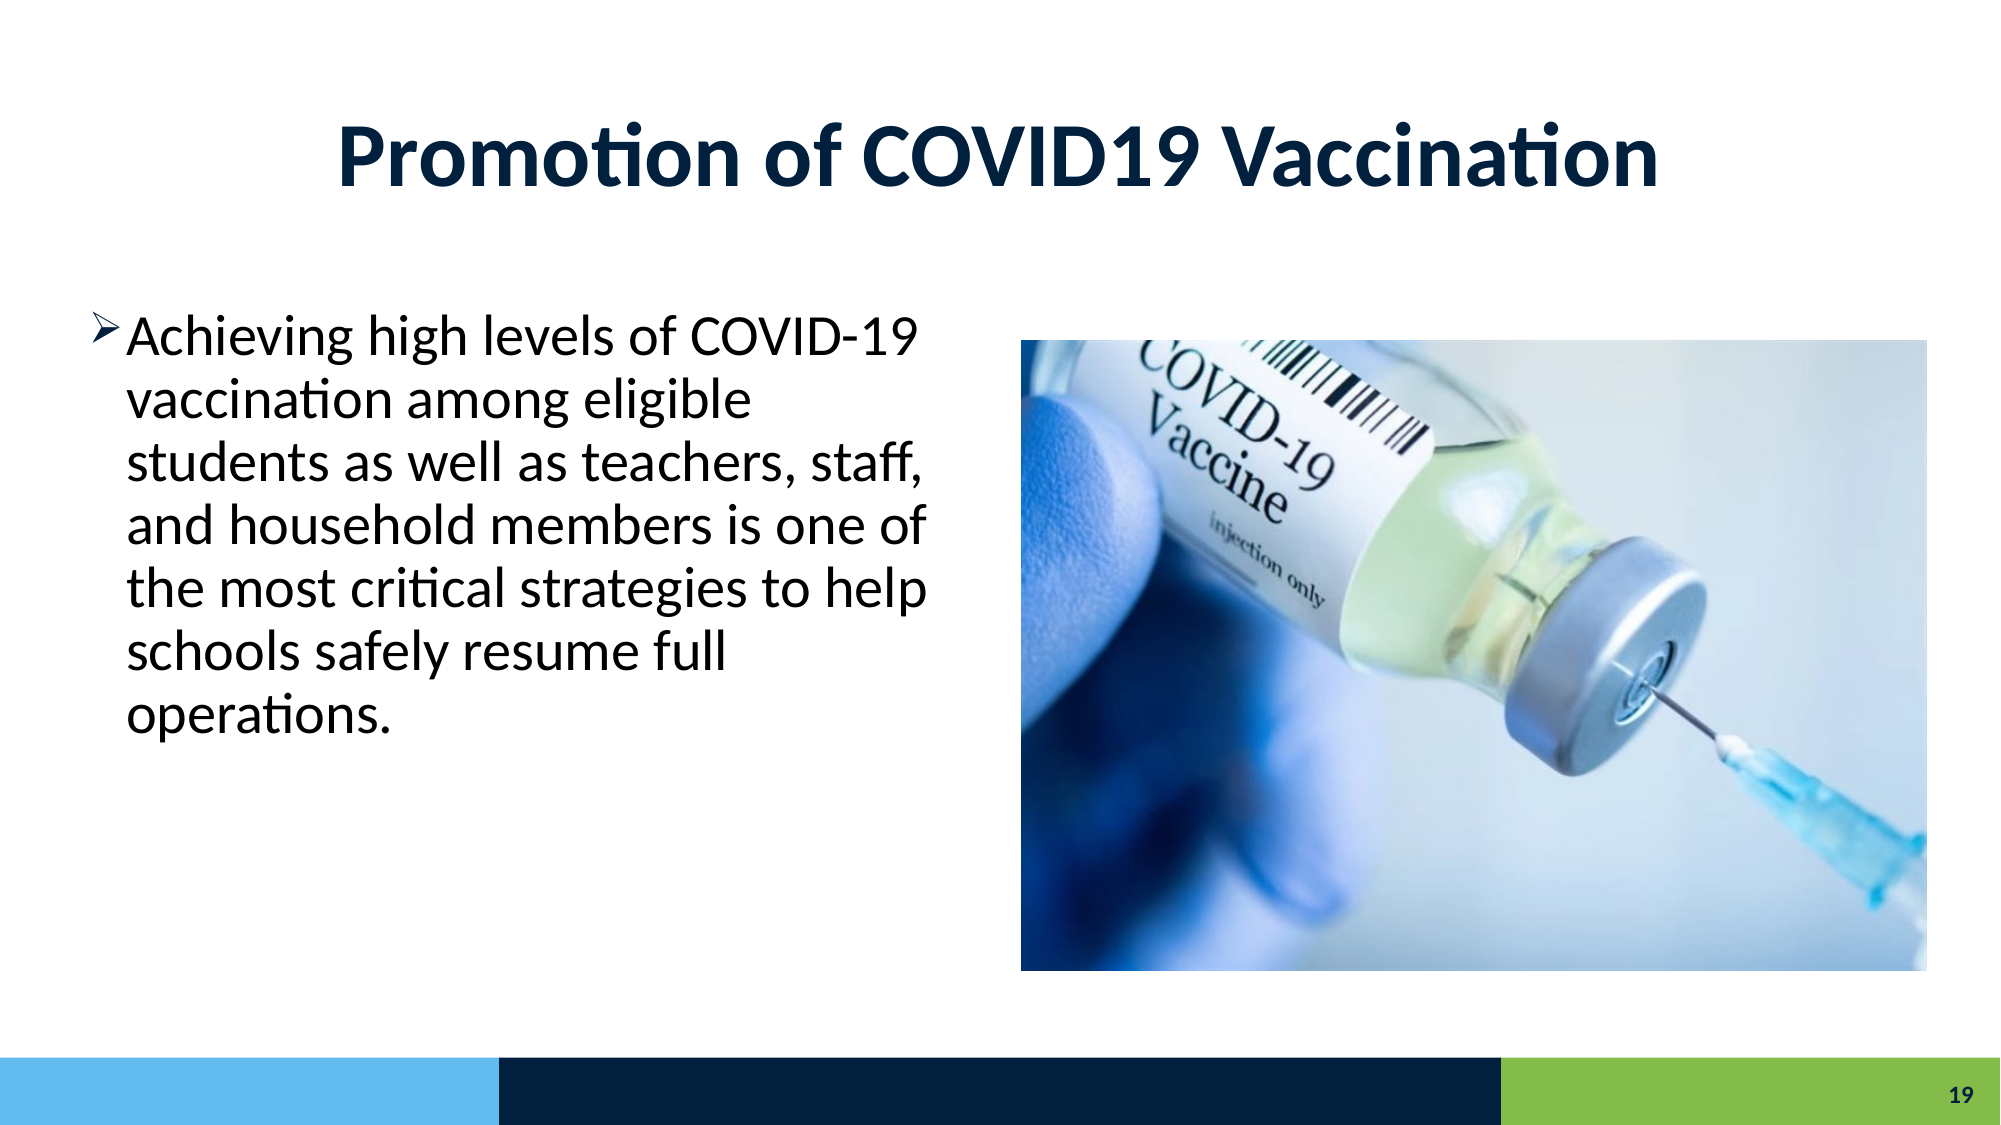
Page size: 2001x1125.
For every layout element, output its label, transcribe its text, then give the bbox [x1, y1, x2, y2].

title Promotion of COVID19 Vaccination [73, 59, 1927, 254]
list Achieving high levels of COVID-19 vaccination among eligible students as well as teachers, staff, and household members is one of the most critical strategies to help schools safely resume full operations. [73, 297, 982, 1012]
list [1021, 340, 1927, 971]
slide_number 19 [1874, 1072, 1989, 1114]
